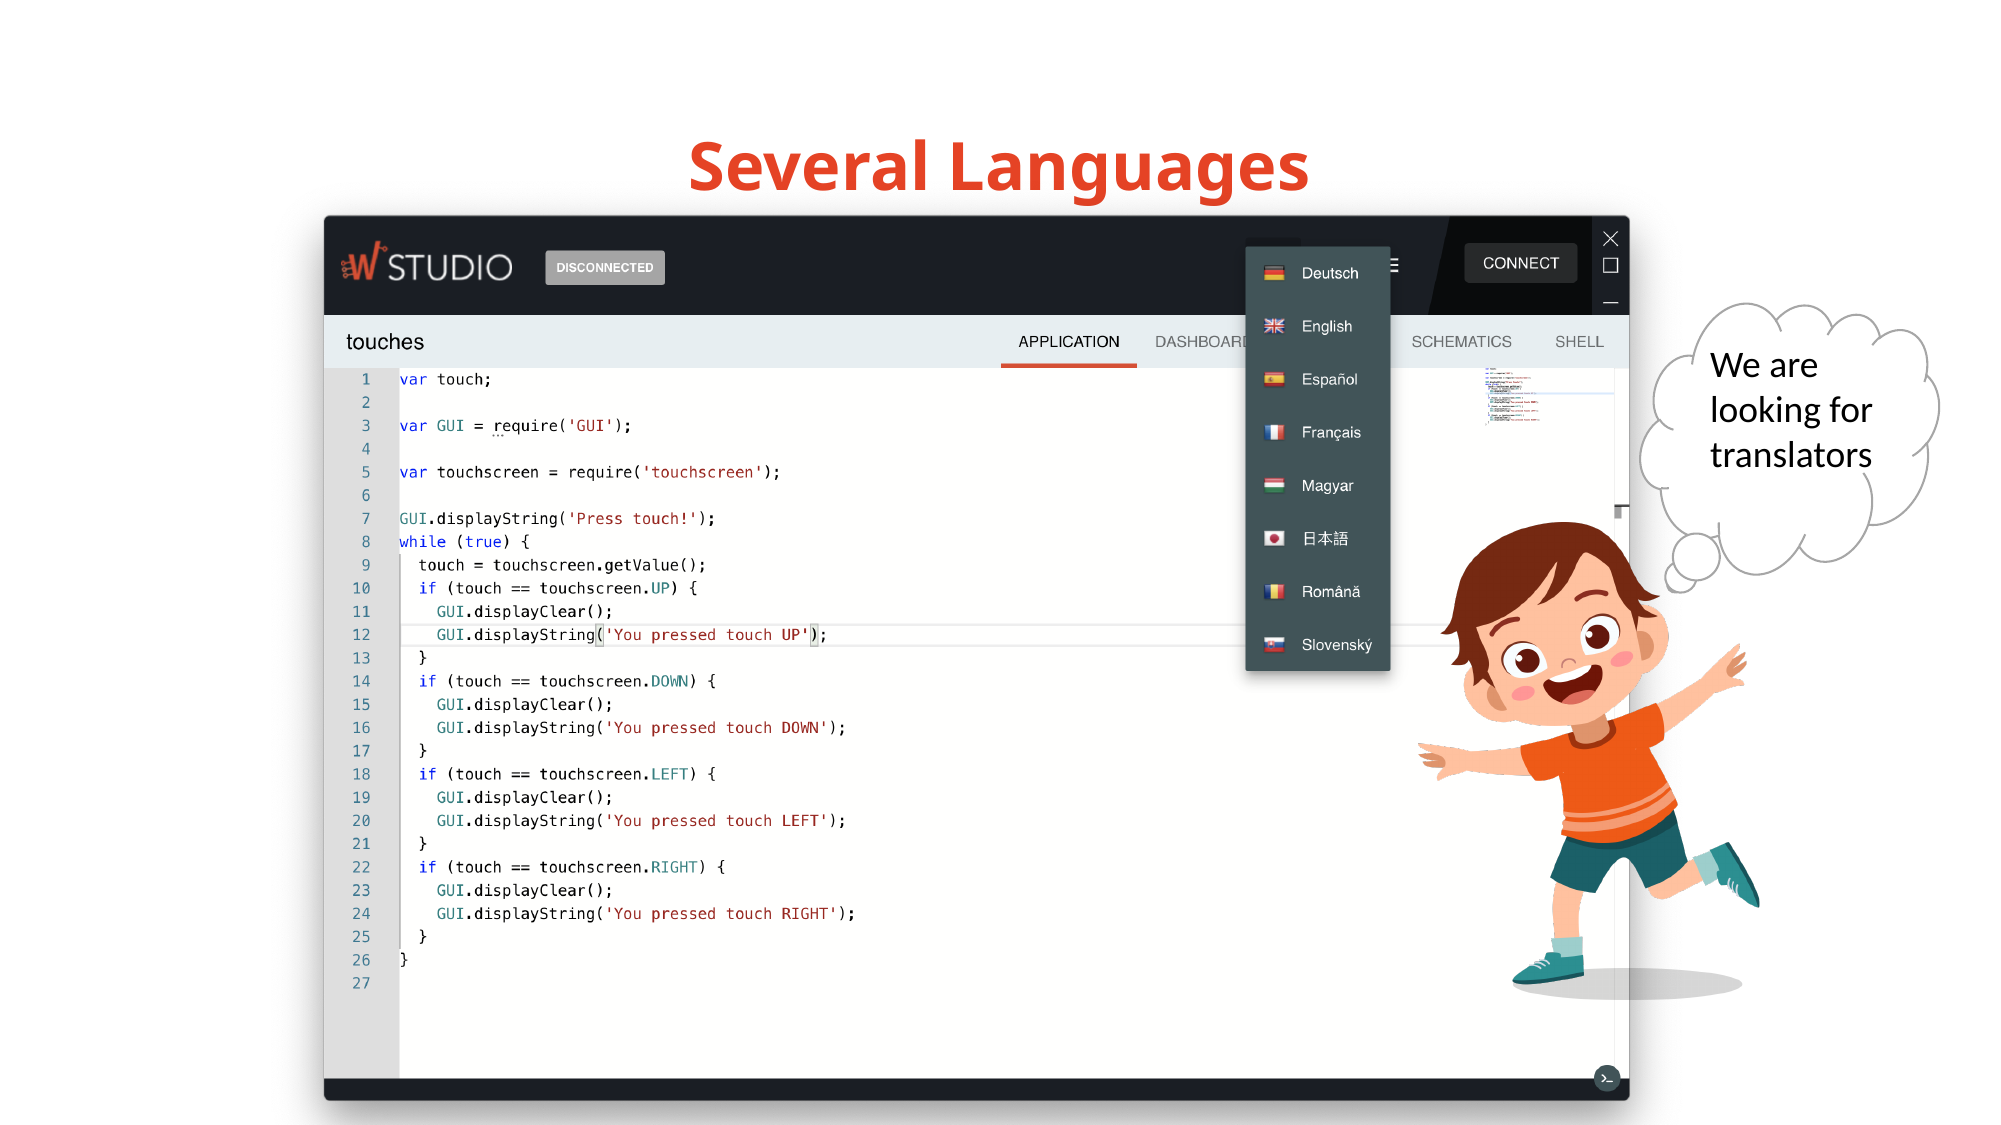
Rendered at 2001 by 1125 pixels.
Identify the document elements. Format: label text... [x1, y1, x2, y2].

title Several Languages [137, 59, 1863, 278]
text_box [1418, 297, 1931, 1001]
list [261, 173, 1691, 1125]
